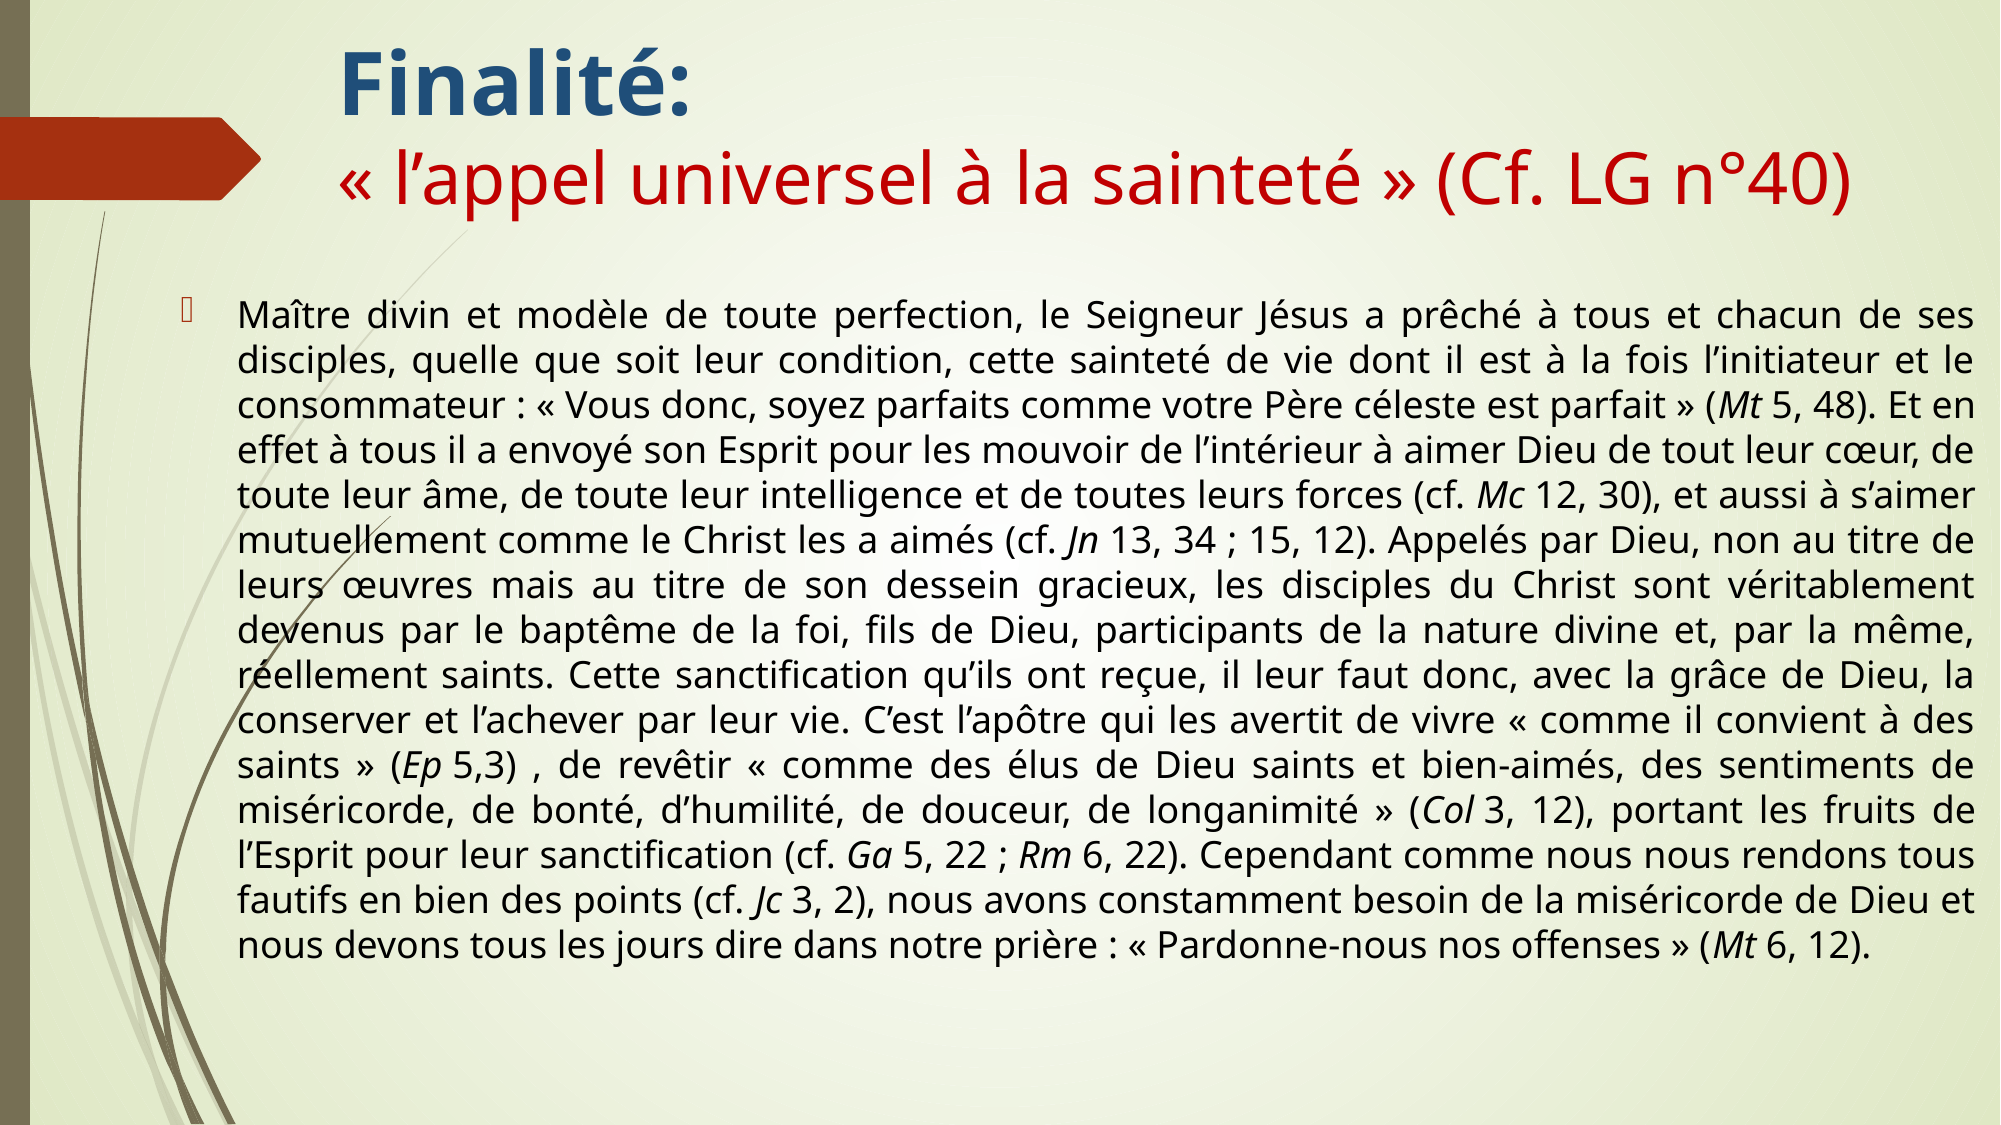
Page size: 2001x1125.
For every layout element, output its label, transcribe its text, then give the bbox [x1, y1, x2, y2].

title Finalité: « l’appel universel à la sainteté » (Cf. LG n°40) [322, 19, 1905, 230]
list Maître divin et modèle de toute perfection, le Seigneur Jésus a prêché à tous et chacun de ses disciples, quelle que soit leur condition, cette sainteté de vie dont il est à la fois l’initiateur et le consommateur : « Vous donc, soyez parfaits comme votre Père céleste est parfait » (Mt 5, 48). Et en effet à tous il a envoyé son Esprit pour les mouvoir de l’intérieur à aimer Dieu de tout leur cœur, de toute leur âme, de toute leur intelligence et de toutes leurs forces (cf. Mc 12, 30), et aussi à s’aimer mutuellement comme le Christ les a aimés (cf. Jn 13, 34 ; 15, 12). Appelés par Dieu, non au titre de leurs œuvres mais au titre de son dessein gracieux, les disciples du Christ sont véritablement devenus par le baptême de la foi, fils de Dieu, participants de la nature divine et, par la même, réellement saints. Cette sanctification qu’ils ont reçue, il leur faut donc, avec la grâce de Dieu, la conserver et l’achever par leur vie. C’est l’apôtre qui les avertit de vivre « comme il convient à des saints » (Ep 5,3) , de revêtir « comme des élus de Dieu saints et bien-aimés, des sentiments de miséricorde, de bonté, d’humilité, de douceur, de longanimité » (Col 3, 12), portant les fruits de l’Esprit pour leur sanctification (cf. Ga 5, 22 ; Rm 6, 22). Cependant comme nous nous rendons tous fautifs en bien des points (cf. Jc 3, 2), nous avons constamment besoin de la miséricorde de Dieu et nous devons tous les jours dire dans notre prière : « Pardonne-nous nos offenses » (Mt 6, 12). [165, 283, 1992, 1014]
